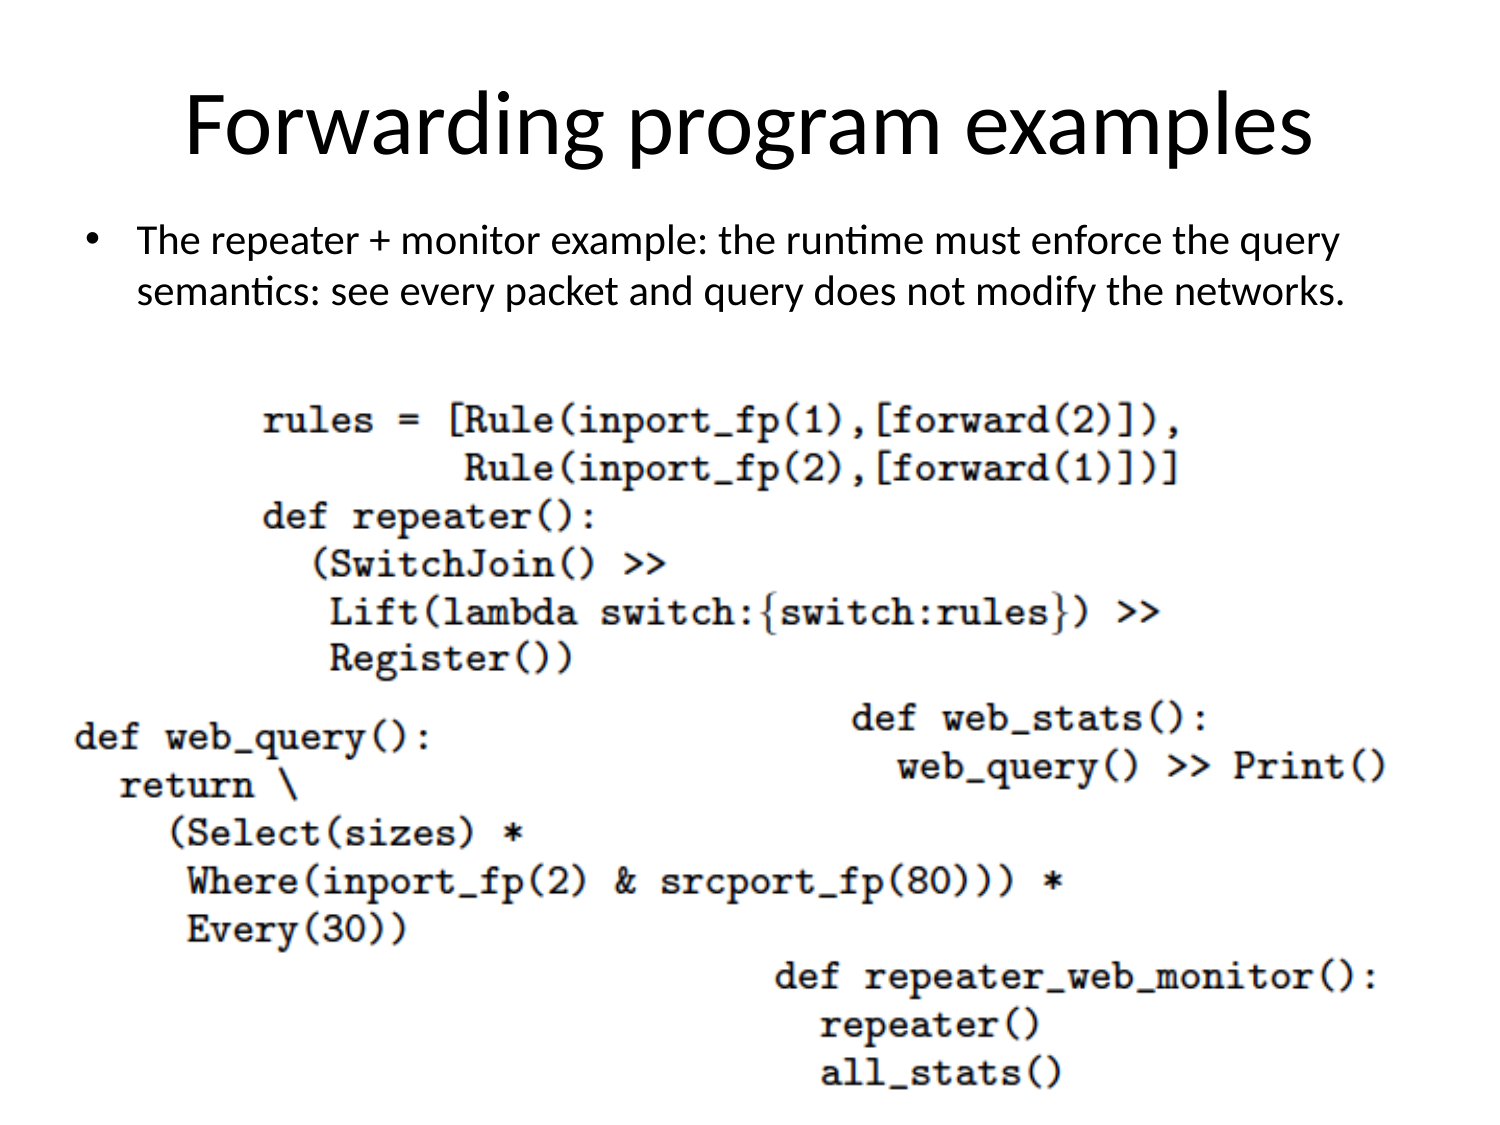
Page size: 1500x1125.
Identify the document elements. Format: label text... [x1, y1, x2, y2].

list The repeater + monitor example: the runtime must enforce the query semantics: see every packet and query does not modify the networks. [70, 204, 1421, 355]
picture [49, 387, 1471, 1097]
title Forwarding program examples [75, 23, 1425, 212]
